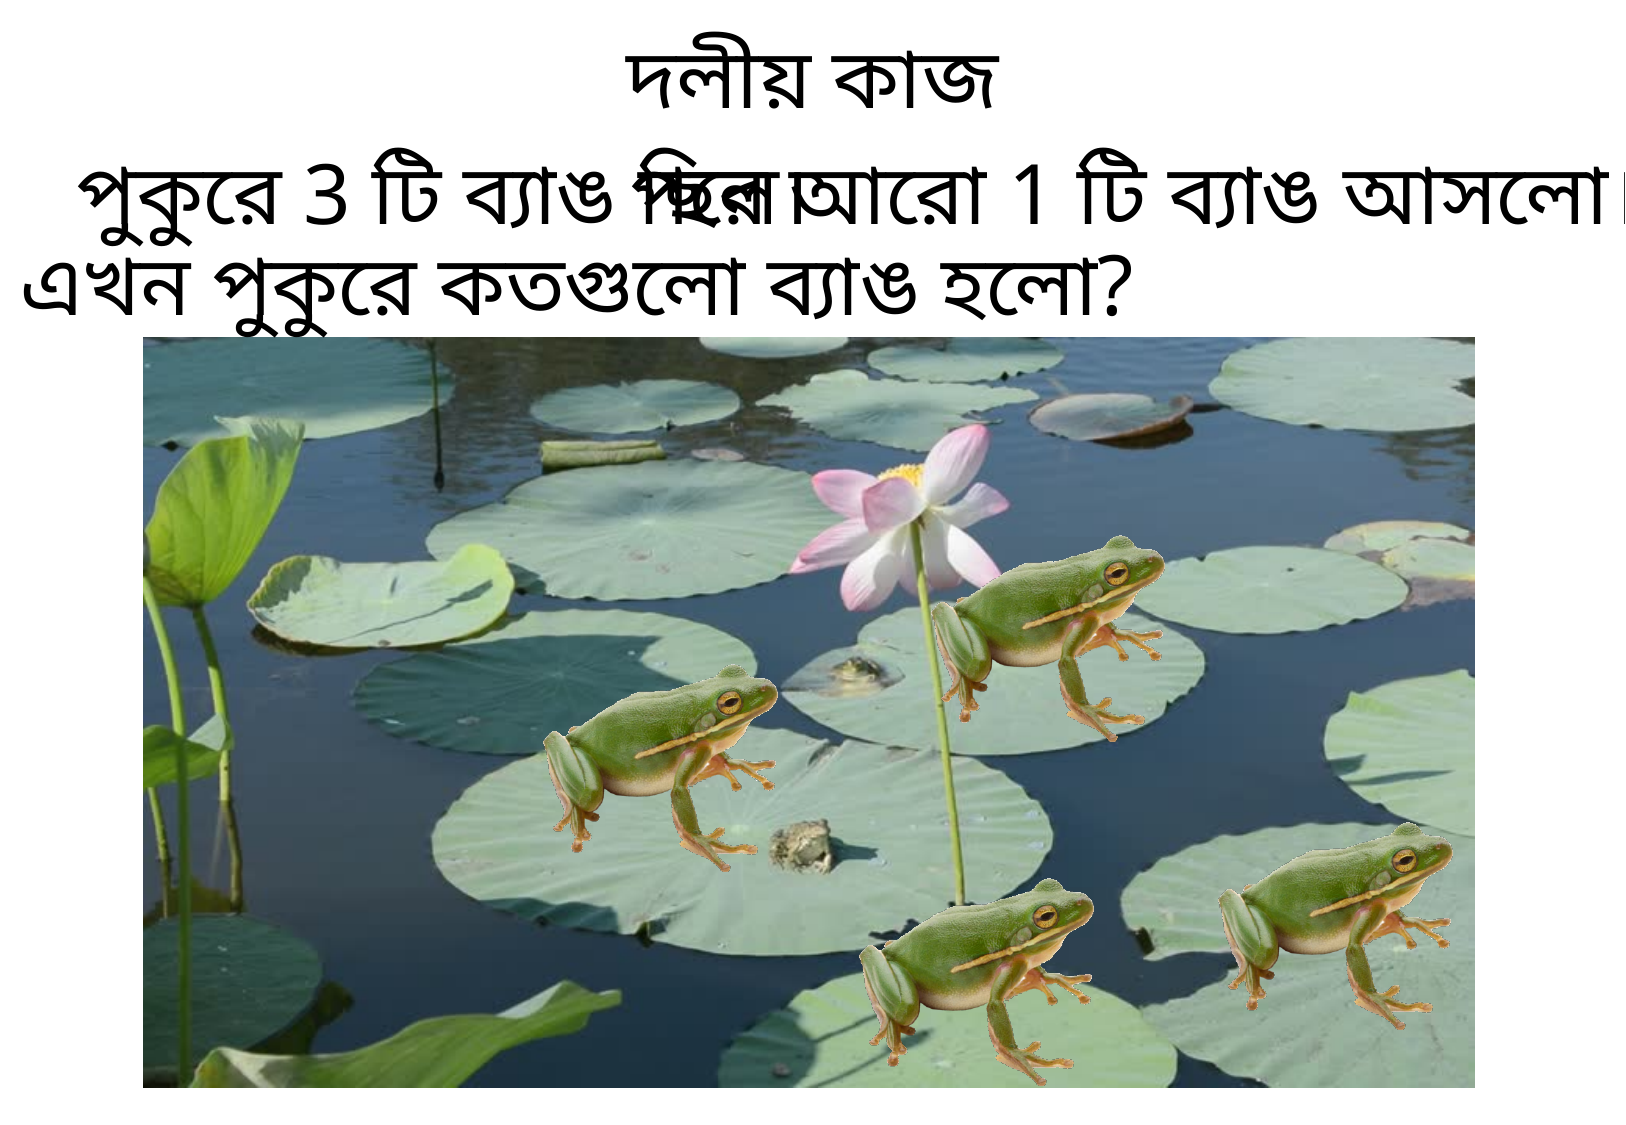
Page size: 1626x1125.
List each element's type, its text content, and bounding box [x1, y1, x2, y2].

text_box পুকুরে 3 টি ব্যাঙ ছিল। [62, 133, 615, 249]
text_box পরে আরো 1 টি ব্যাঙ আসলো। [615, 133, 1625, 249]
text_box এখন পুকুরে কতগুলো ব্যাঙ হলো? [5, 224, 1149, 340]
picture [543, 664, 778, 872]
text_box দলীয় কাজ [611, 17, 1014, 133]
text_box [143, 337, 1476, 1088]
